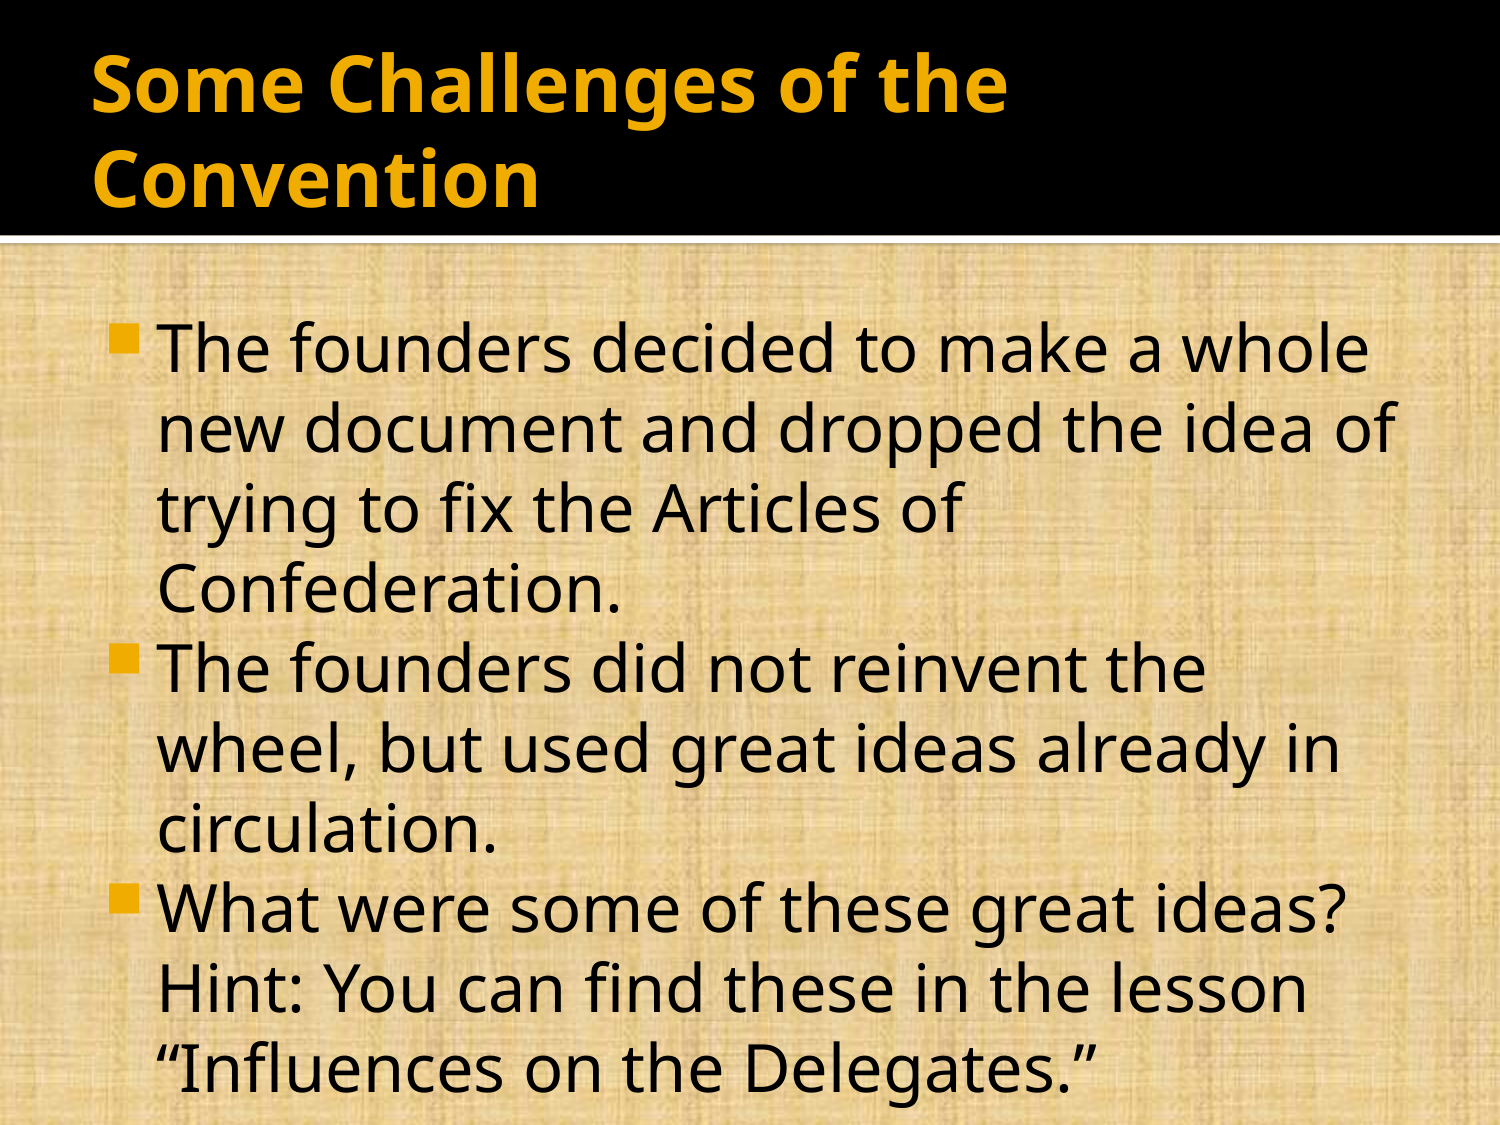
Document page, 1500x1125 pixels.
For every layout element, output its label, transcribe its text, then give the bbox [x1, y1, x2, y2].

picture [0, 244, 1500, 1125]
list The founders decided to make a whole new document and dropped the idea of trying to fix the Articles of Confederation. The founders did not reinvent the wheel, but used great ideas already in circulation. What were some of these great ideas? Hint: You can find these in the lesson “Influences on the Delegates.” [75, 291, 1425, 1050]
title Some Challenges of the Convention [75, 25, 1425, 231]
